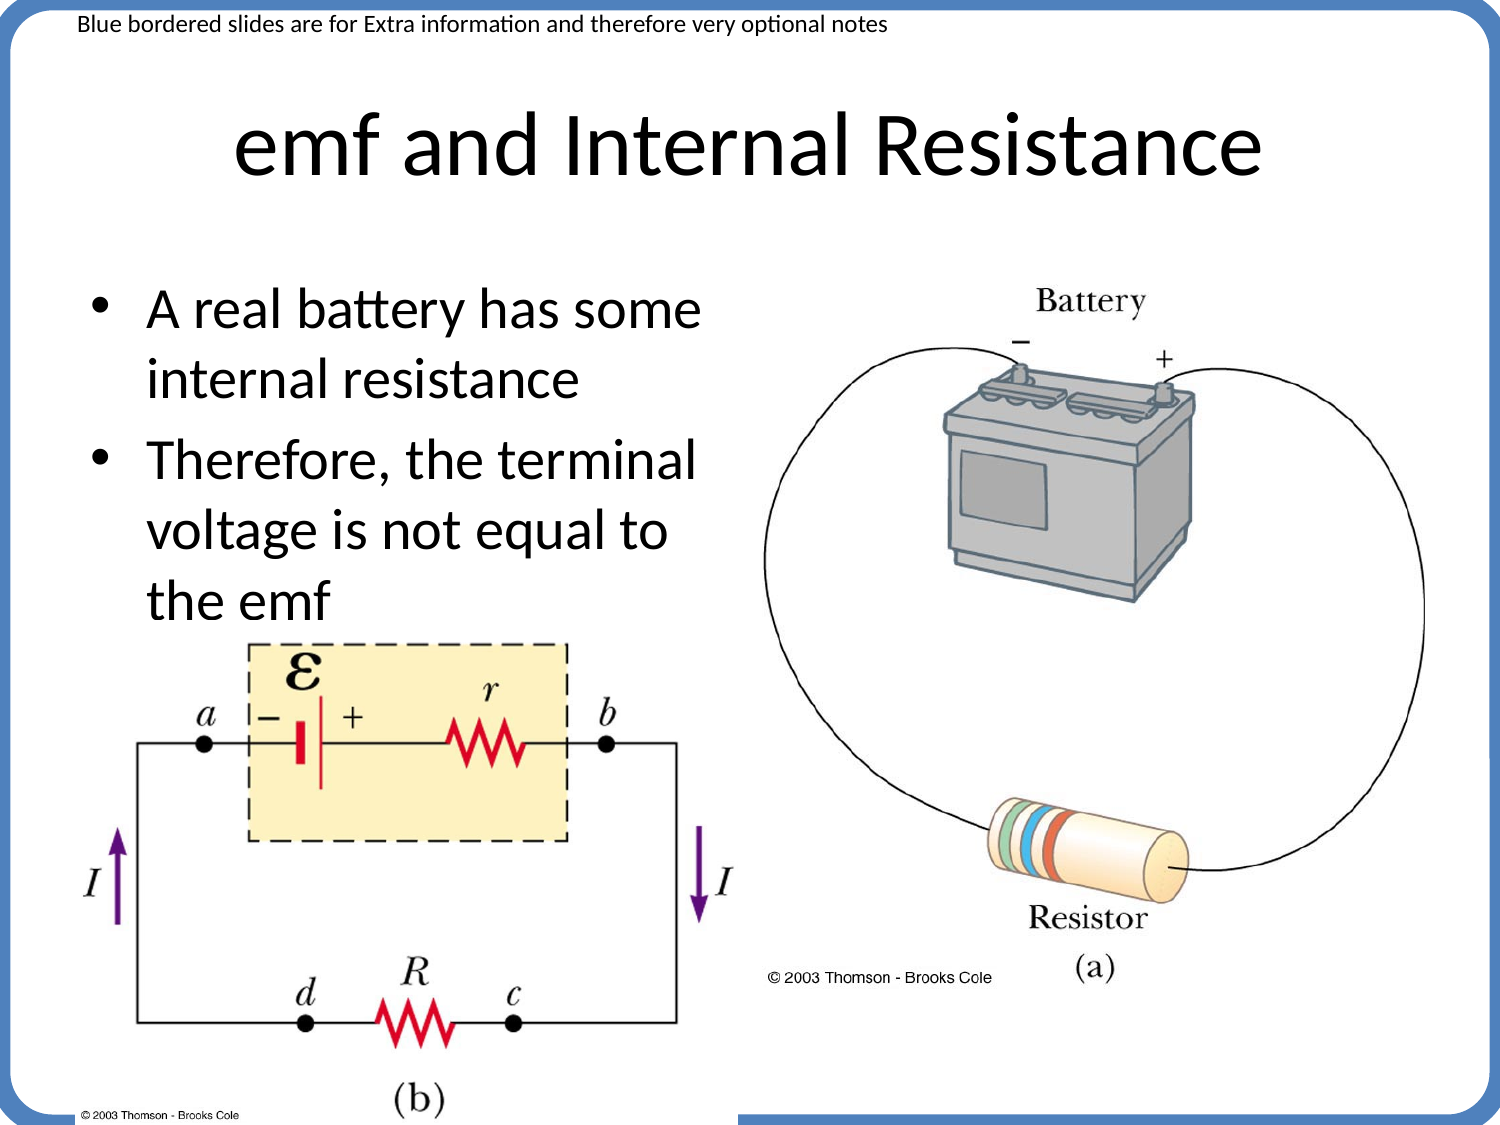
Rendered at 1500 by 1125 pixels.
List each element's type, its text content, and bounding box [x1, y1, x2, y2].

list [762, 276, 1426, 992]
list A real battery has some internal resistance Therefore, the terminal voltage is not equal to the emf [75, 262, 738, 619]
picture [74, 619, 738, 1125]
title emf and Internal Resistance [75, 45, 1425, 233]
